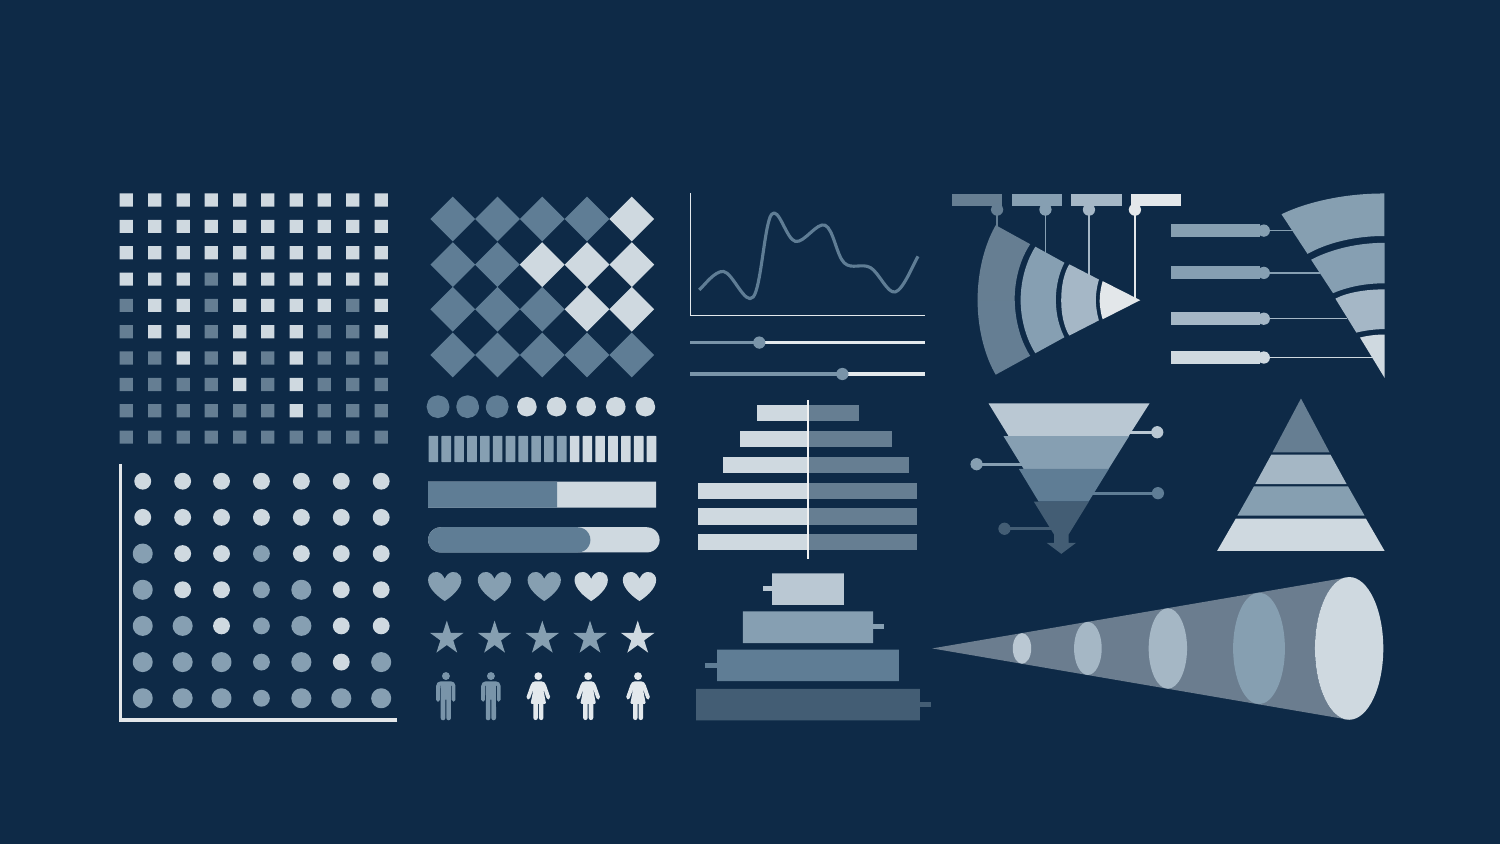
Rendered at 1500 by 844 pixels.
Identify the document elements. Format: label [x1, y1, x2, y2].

text_box [1216, 398, 1385, 552]
text_box [976, 403, 1159, 555]
text_box [951, 194, 1182, 375]
text_box [427, 396, 656, 417]
text_box [429, 620, 655, 653]
text_box [428, 435, 657, 463]
text_box [427, 481, 657, 508]
text_box [695, 572, 932, 721]
text_box [435, 671, 651, 721]
text_box [932, 576, 1384, 721]
text_box [689, 342, 926, 375]
text_box [119, 193, 389, 445]
text_box [690, 192, 926, 317]
text_box [698, 399, 918, 560]
text_box [430, 196, 655, 378]
text_box [1182, 193, 1385, 379]
text_box [119, 463, 398, 721]
text_box [428, 571, 657, 602]
text_box [427, 526, 660, 553]
